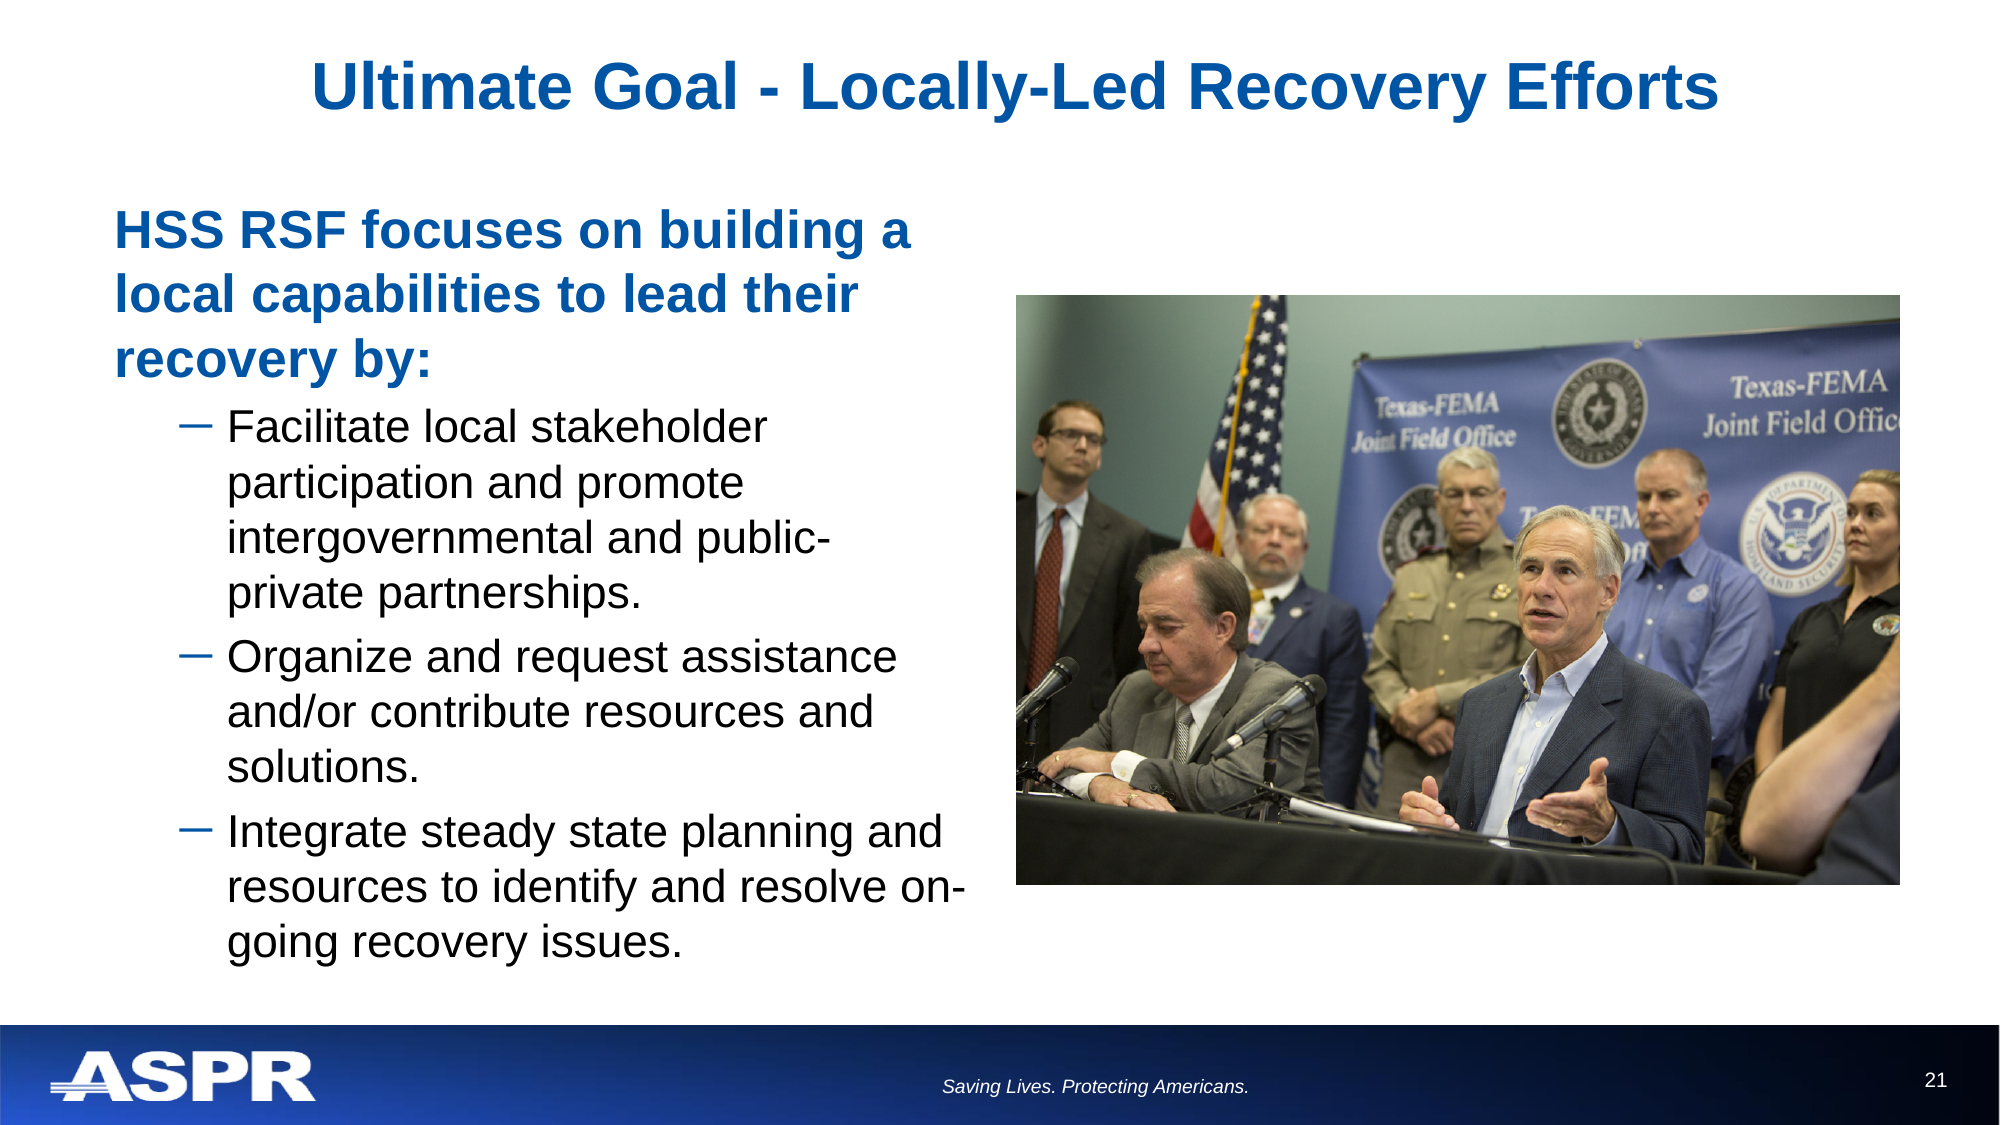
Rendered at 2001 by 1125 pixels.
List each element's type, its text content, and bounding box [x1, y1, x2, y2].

title Ultimate Goal - Locally-Led Recovery Efforts [244, 12, 1790, 154]
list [1016, 295, 1901, 885]
picture [0, 1025, 2000, 1125]
list HSS RSF focuses on building a local capabilities to lead their recovery by: Facilitate local stakeholder participation and promote intergovernmental and public-private partnerships. Organize and request assistance and/or contribute resources and solutions. Integrate steady state planning and resources to identify and resolve on-going recovery issues. [99, 187, 984, 976]
